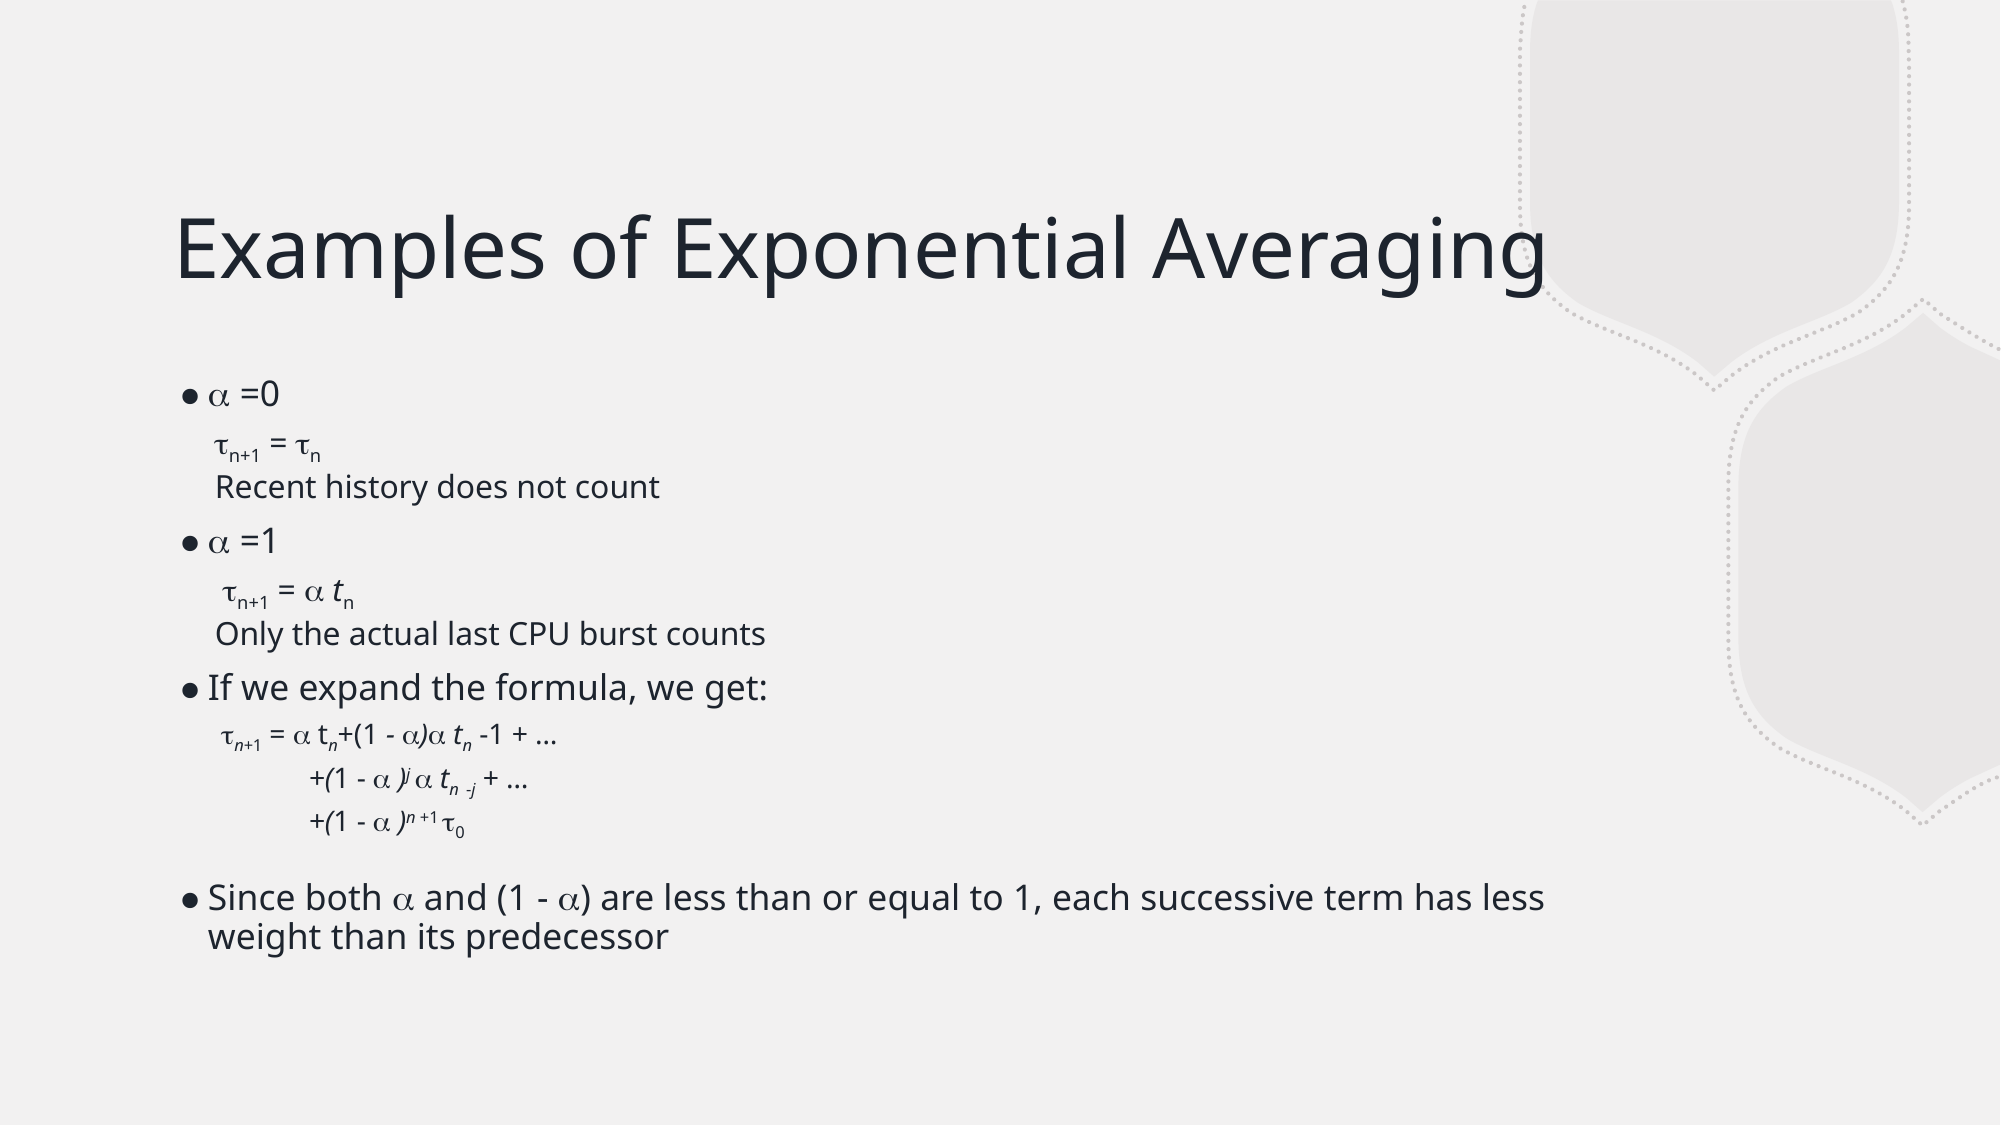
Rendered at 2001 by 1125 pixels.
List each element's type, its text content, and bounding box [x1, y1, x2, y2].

list  =0 n+1 = n Recent history does not count  =1 n+1 =  tn Only the actual last CPU burst counts If we expand the formula, we get: n+1 =  tn+(1 - ) tn -1 + … +(1 -  )j  tn -j + … +(1 -  )n +1 0 Since both  and (1 - ) are less than or equal to 1, each successive term has less weight than its predecessor [158, 368, 1648, 968]
title Examples of Exponential Averaging [158, 157, 1648, 332]
